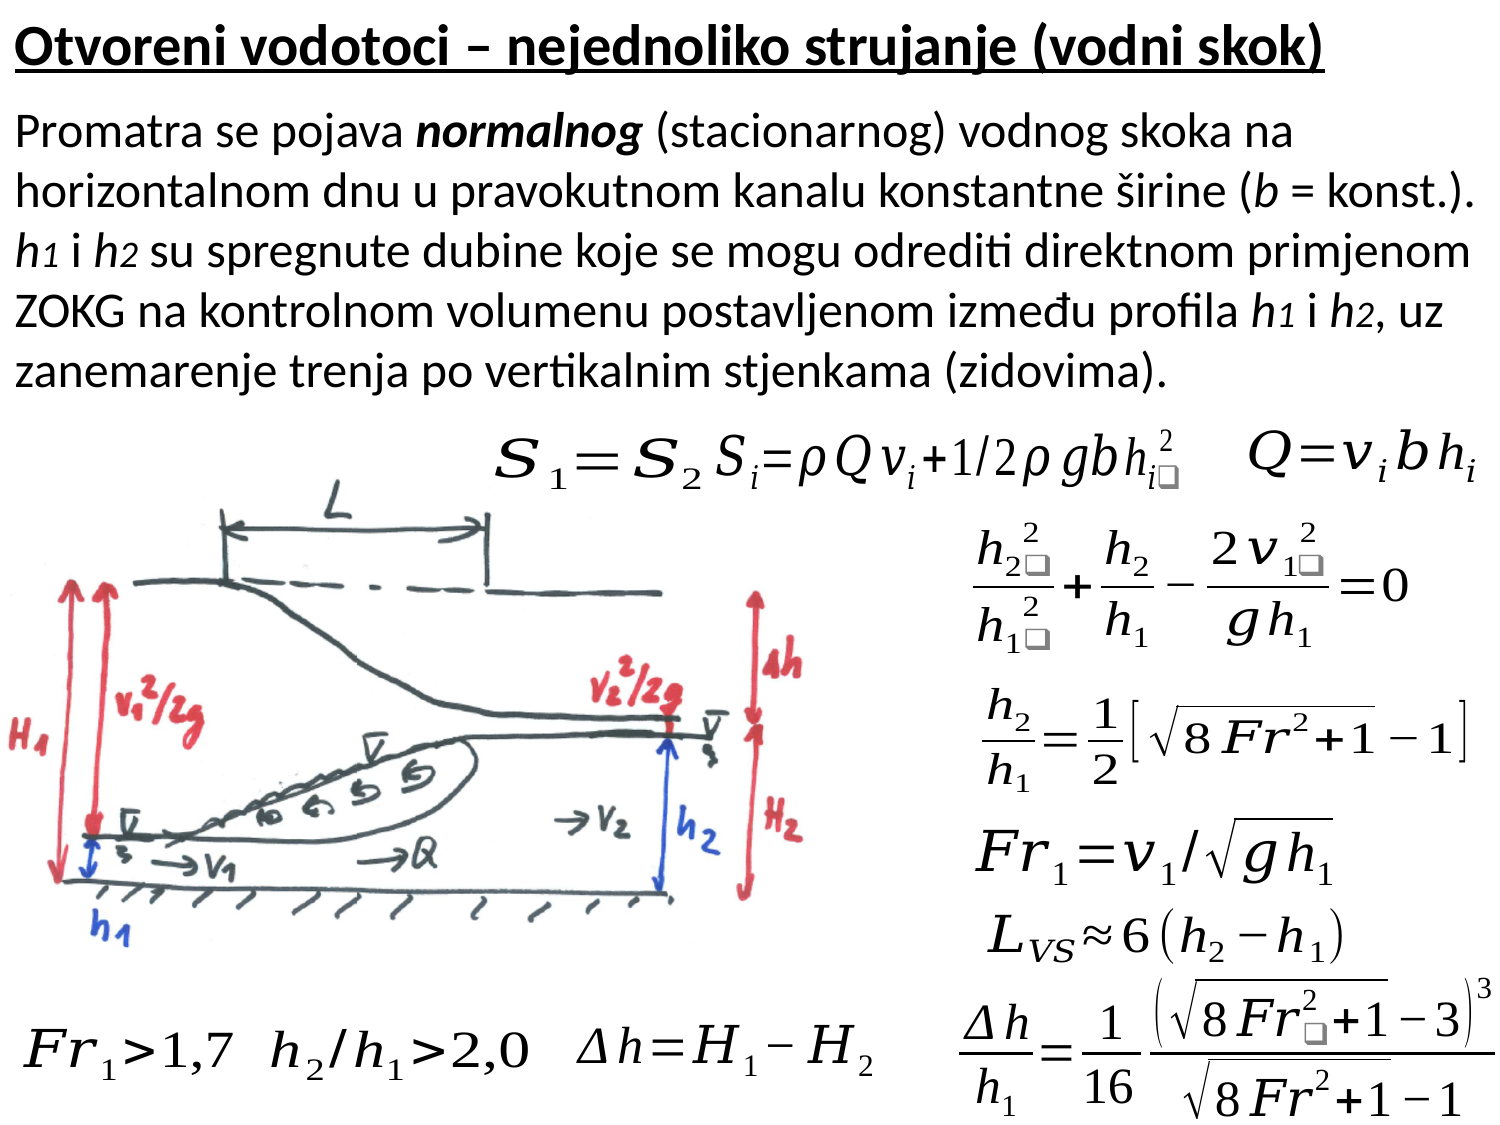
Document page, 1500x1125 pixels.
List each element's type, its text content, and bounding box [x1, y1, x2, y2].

text_box Otvoreni vodotoci – nejednoliko strujanje (vodni skok) [0, 0, 1436, 85]
text_box Promatra se pojava normalnog (stacionarnog) vodnog skoka na horizontalnom dnu u pravokutnom kanalu konstantne širine (b = konst.). h1 i h2 su spregnute dubine koje se mogu odrediti direktnom primjenom ZOKG na kontrolnom volumenu postavljenom između profila h1 i h2, uz zanemarenje trenja po vertikalnim stjenkama (zidovima). [0, 89, 1500, 405]
picture [8, 314, 815, 1125]
